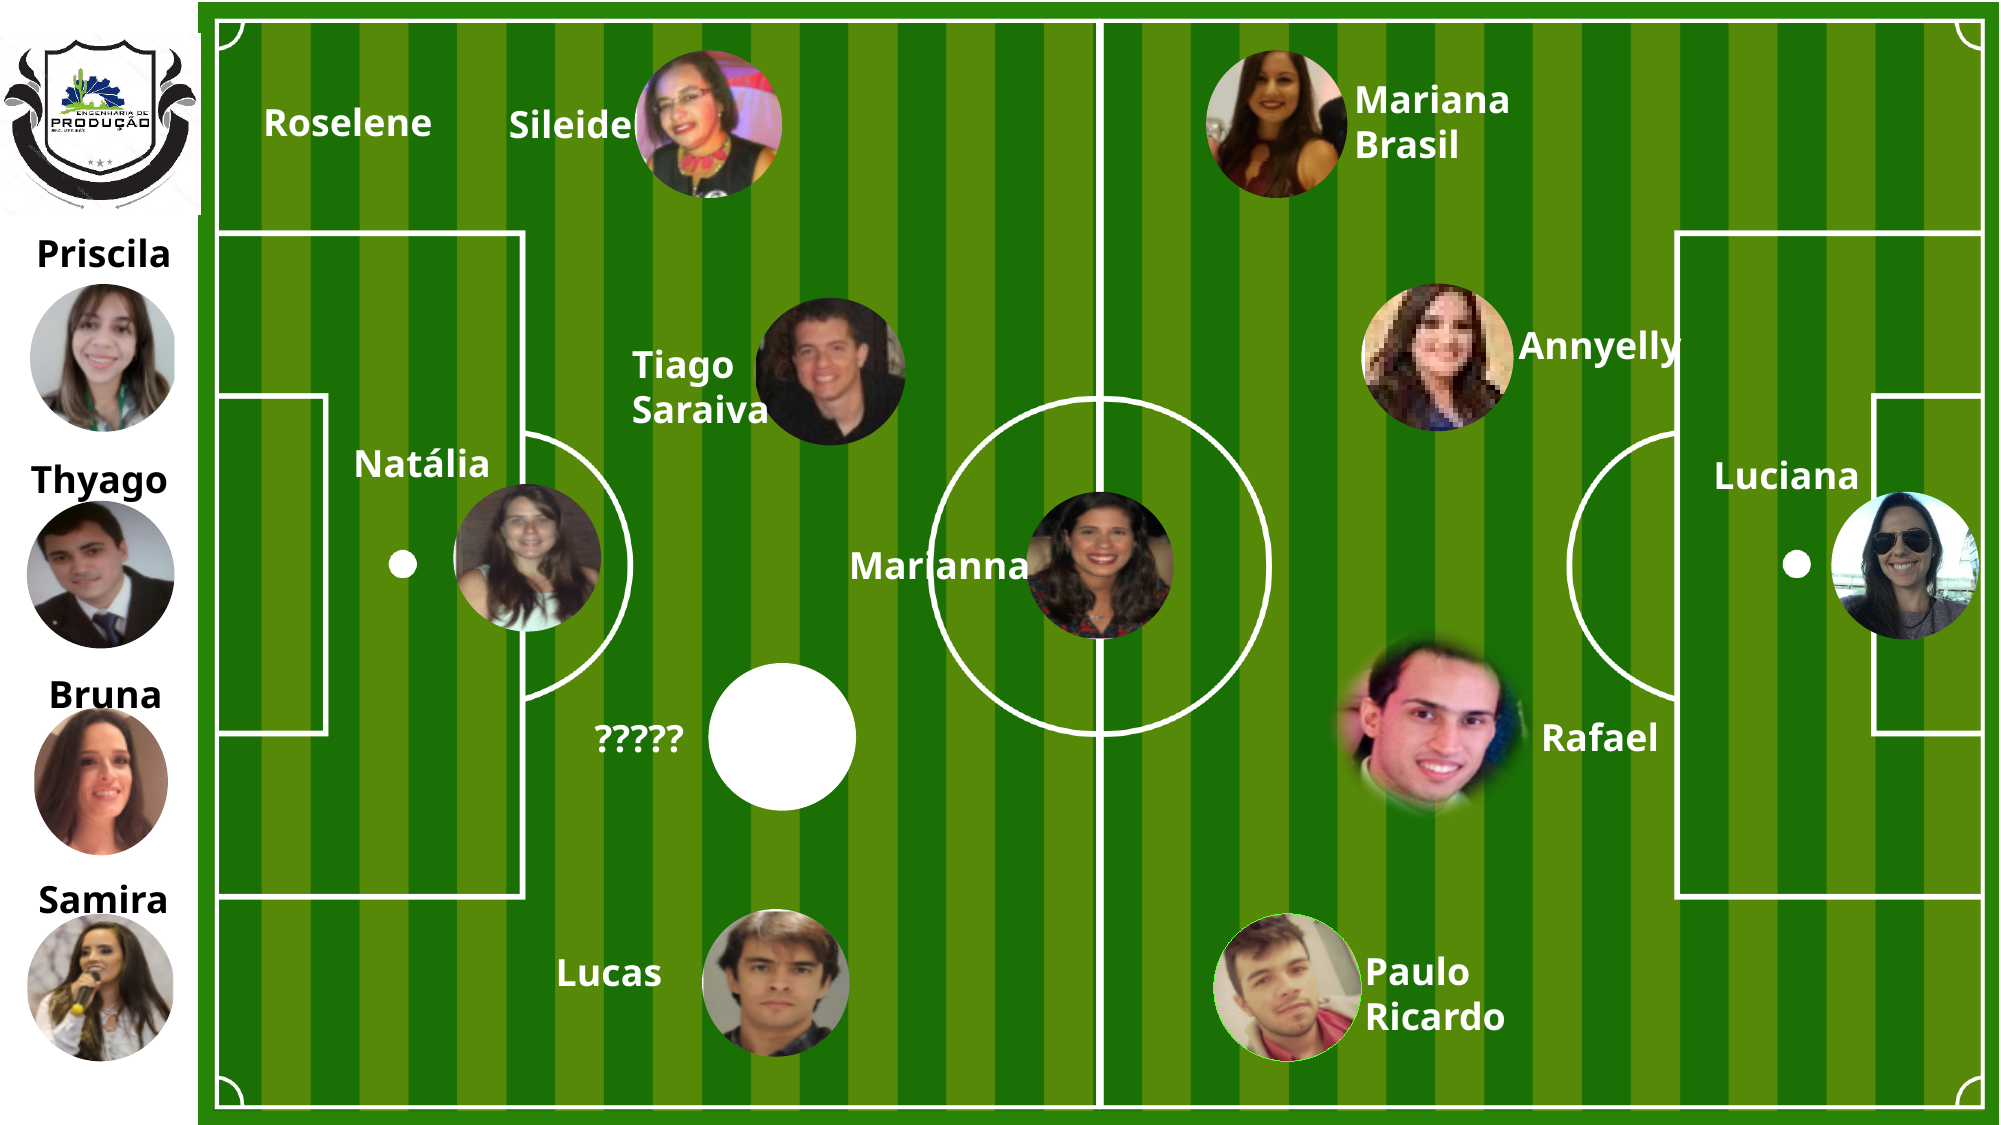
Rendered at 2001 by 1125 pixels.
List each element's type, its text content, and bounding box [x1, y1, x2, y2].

text_box Bruna [33, 663, 178, 724]
picture [26, 500, 175, 649]
text_box Priscila [21, 222, 187, 283]
picture [33, 707, 168, 856]
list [30, 65, 170, 136]
picture [26, 913, 175, 1062]
picture [29, 284, 178, 432]
text_box Samira [23, 869, 184, 929]
text_box Thyago [15, 449, 183, 509]
picture [0, 2, 1999, 1125]
